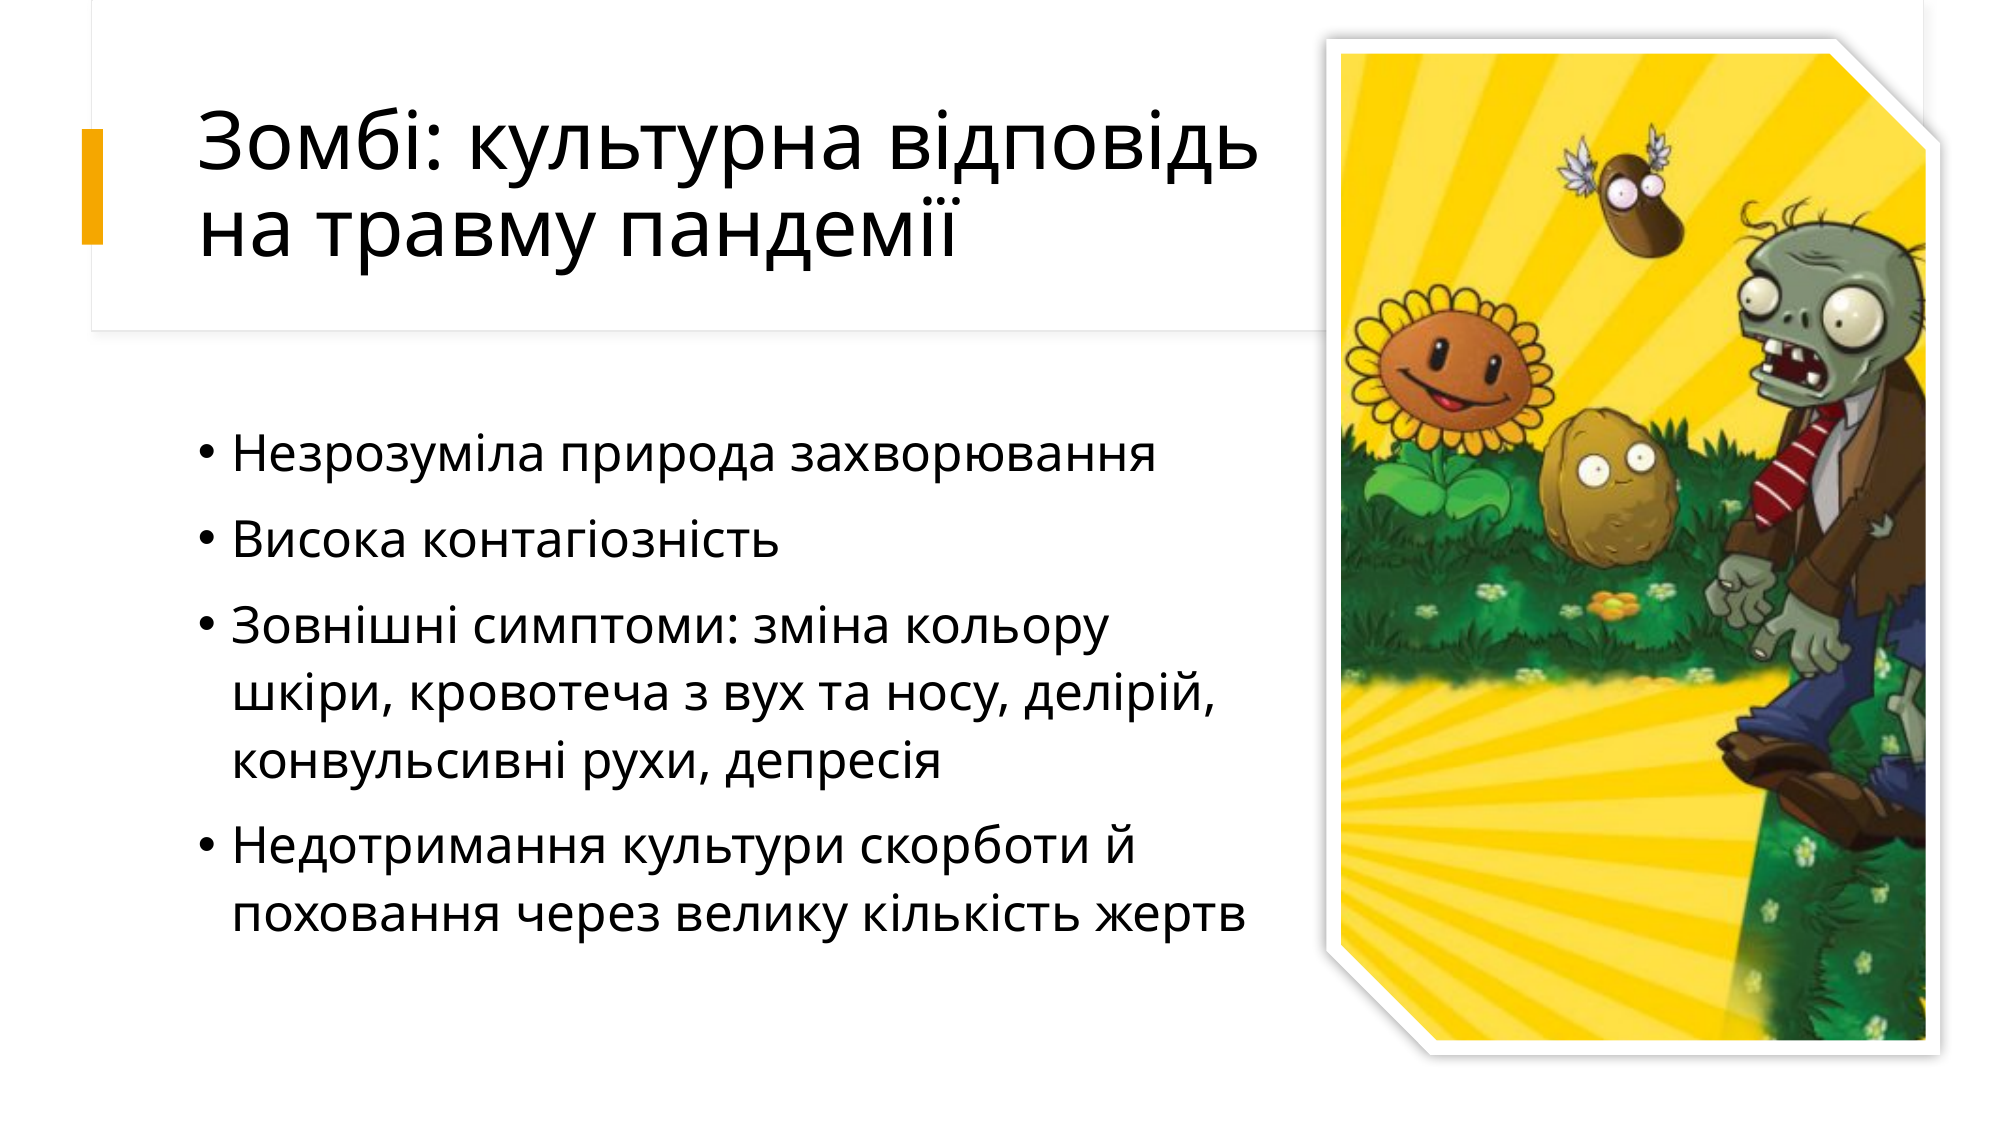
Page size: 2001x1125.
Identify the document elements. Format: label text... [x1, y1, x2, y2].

list Незрозуміла природа захворювання Висока контагіозність Зовнішні симптоми: зміна кольору шкіри, кровотеча з вух та носу, делірій, конвульсивні рухи, депресія Недотримання культури скорботи й поховання через велику кількість жертв [183, 406, 1286, 1013]
title Зомбі: культурна відповідь на травму пандемії [183, 90, 1286, 284]
picture [1333, 46, 1933, 1048]
